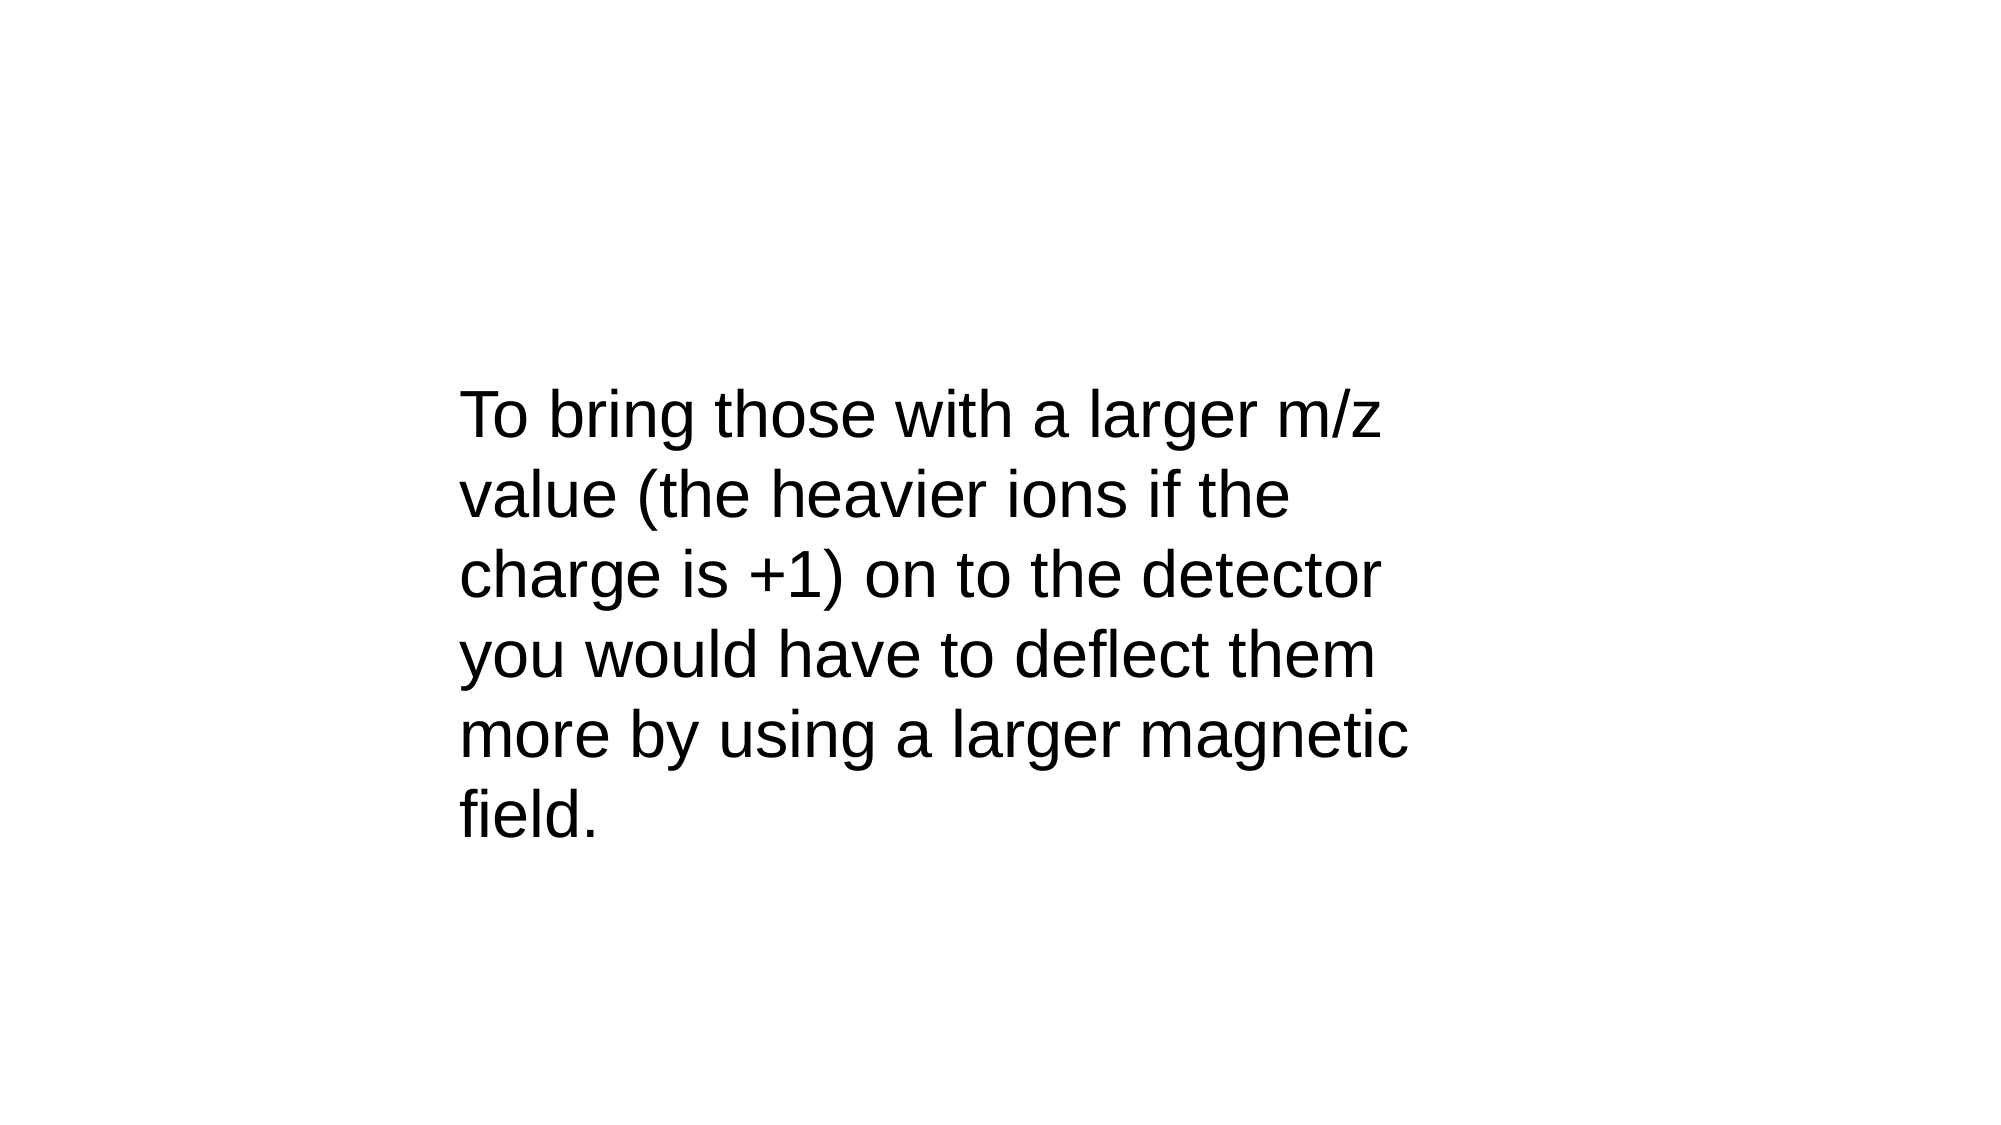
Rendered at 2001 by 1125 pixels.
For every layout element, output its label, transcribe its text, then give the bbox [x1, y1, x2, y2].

text_box To bring those with a larger m/z value (the heavier ions if the charge is +1) on to the detector you would have to deflect them more by using a larger magnetic field. [444, 363, 1445, 858]
